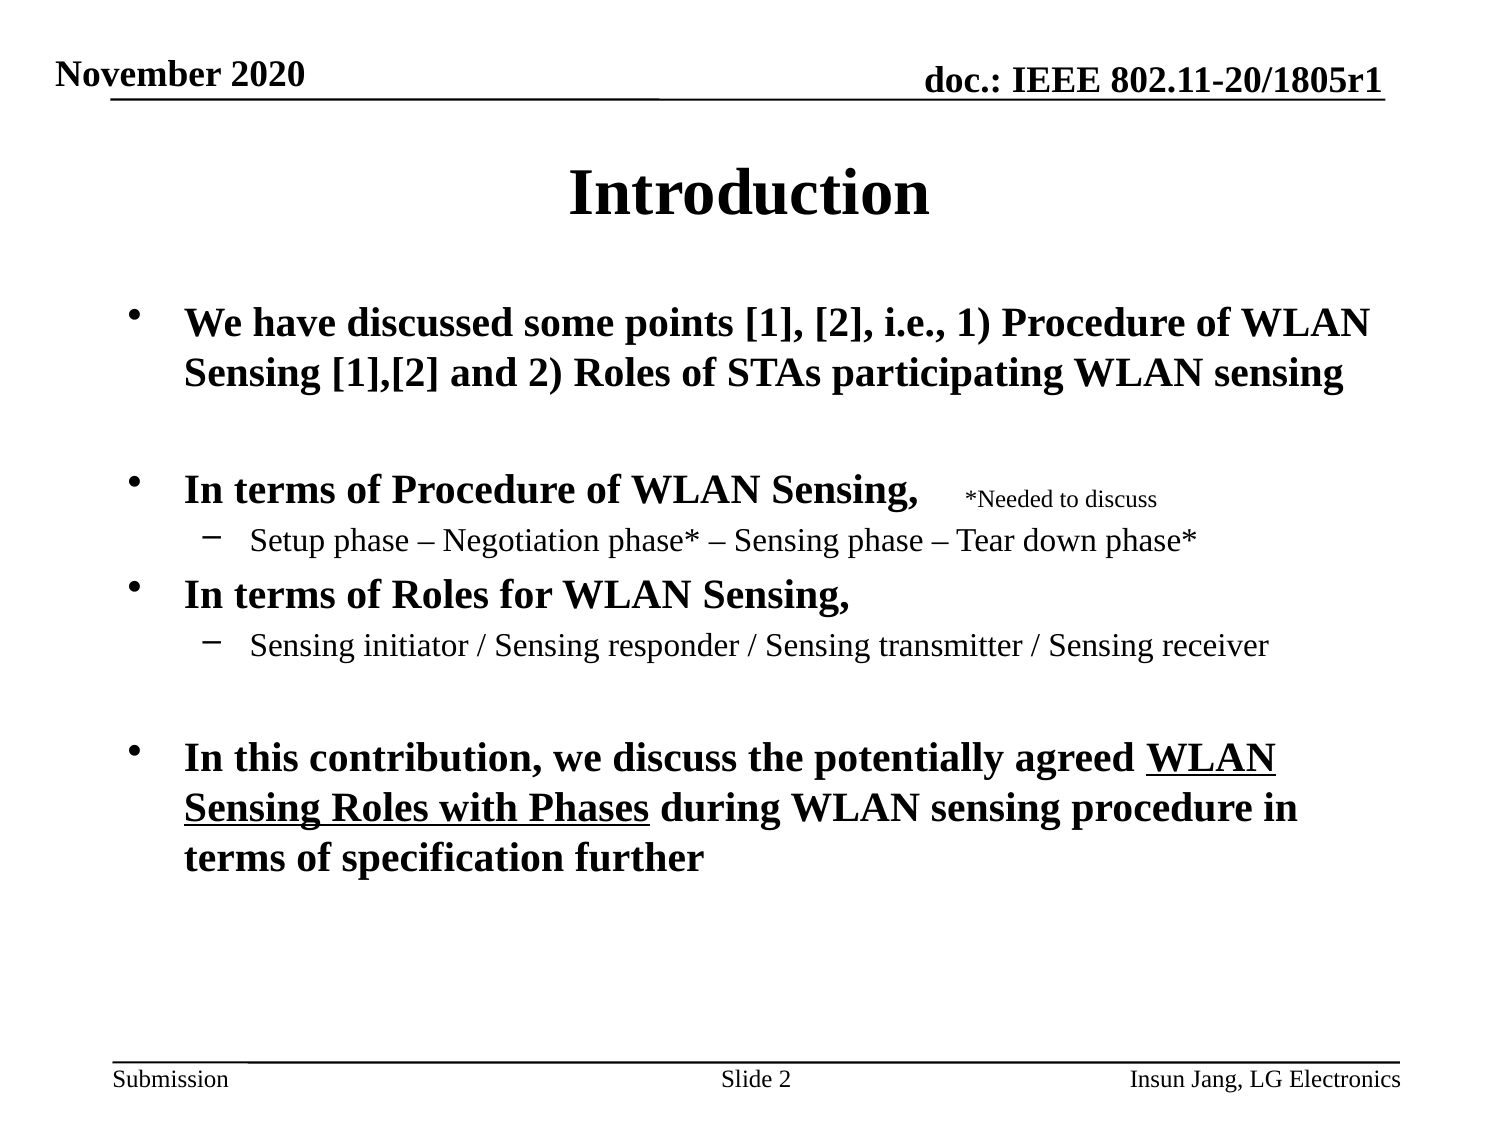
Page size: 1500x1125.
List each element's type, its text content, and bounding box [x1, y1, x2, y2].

footer Insun Jang, LG Electronics [1125, 1061, 1402, 1093]
title Introduction [112, 112, 1388, 263]
list We have discussed some points [1], [2], i.e., 1) Procedure of WLAN Sensing [1],[2] and 2) Roles of STAs participating WLAN sensing In terms of Procedure of WLAN Sensing, Setup phase – Negotiation phase* – Sensing phase – Tear down phase* In terms of Roles for WLAN Sensing, Sensing initiator / Sensing responder / Sensing transmitter / Sensing receiver In this contribution, we discuss the potentially agreed WLAN Sensing Roles with Phases during WLAN sensing procedure in terms of specification further [112, 287, 1388, 1000]
text_box *Needed to discuss [949, 474, 1175, 520]
slide_number Slide 2 [712, 1061, 800, 1093]
